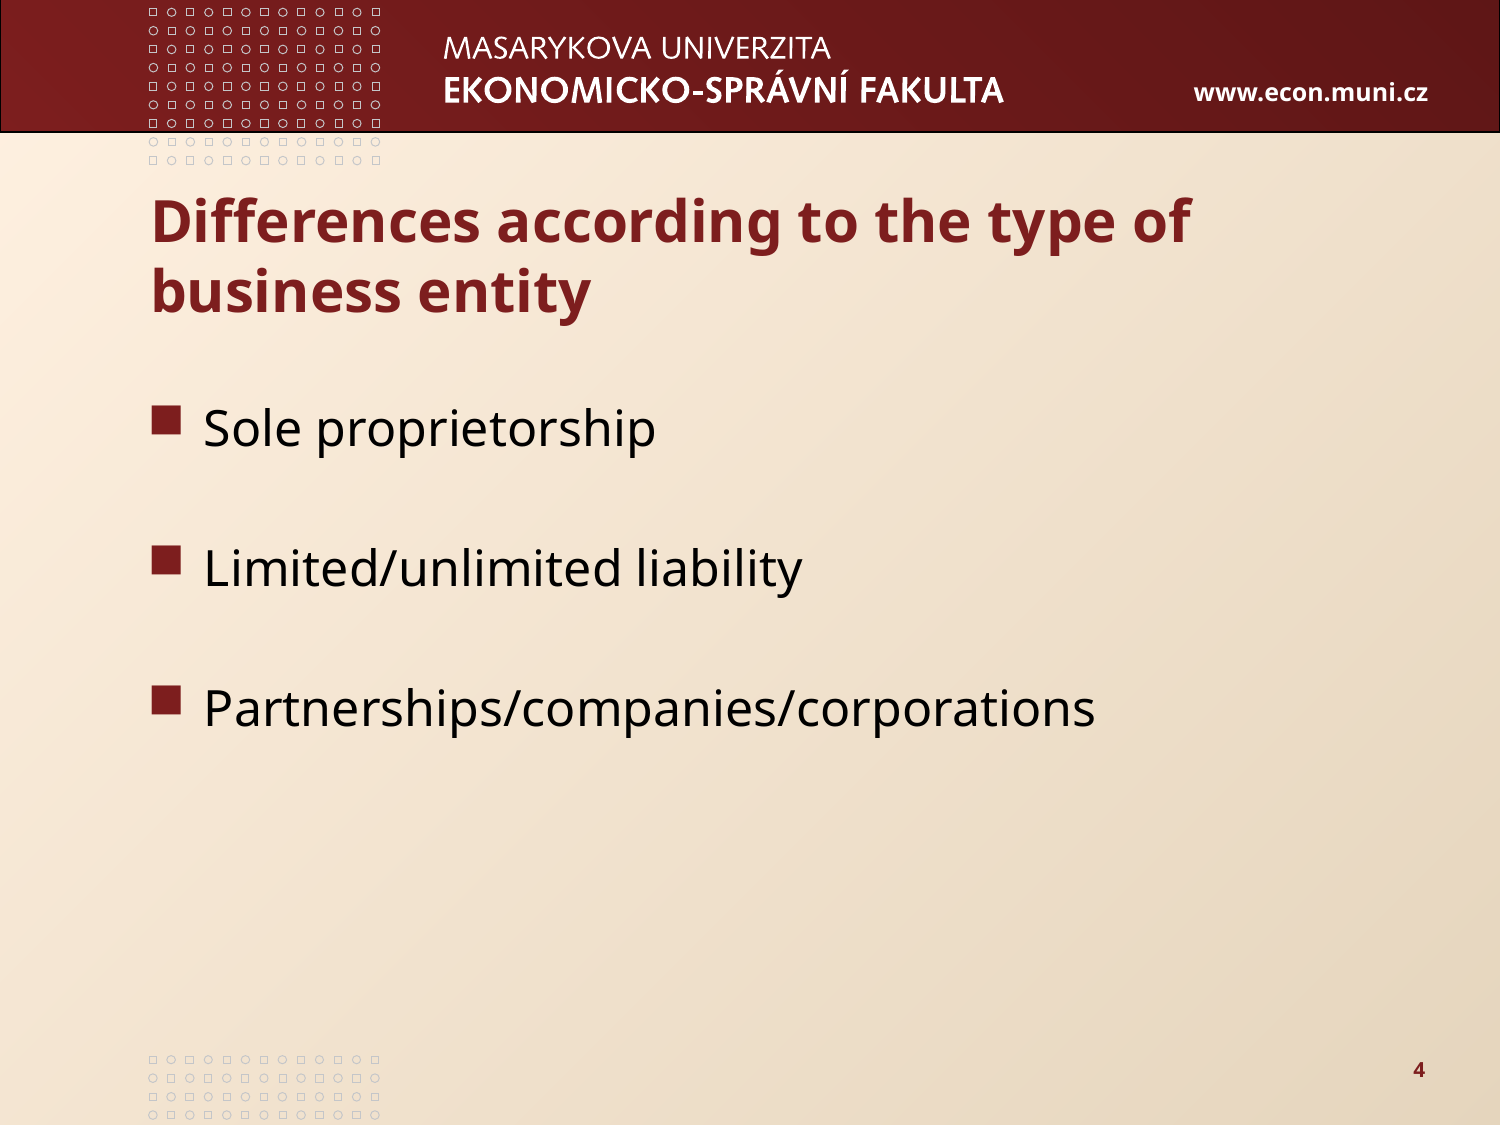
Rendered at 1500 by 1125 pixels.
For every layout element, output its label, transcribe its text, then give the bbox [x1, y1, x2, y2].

slide_number 4 [1316, 1056, 1425, 1100]
title Differences according to the type of business entity [150, 184, 1425, 268]
list Sole proprietorship Limited/unlimited liability Partnerships/companies/corporations [147, 326, 1423, 1006]
